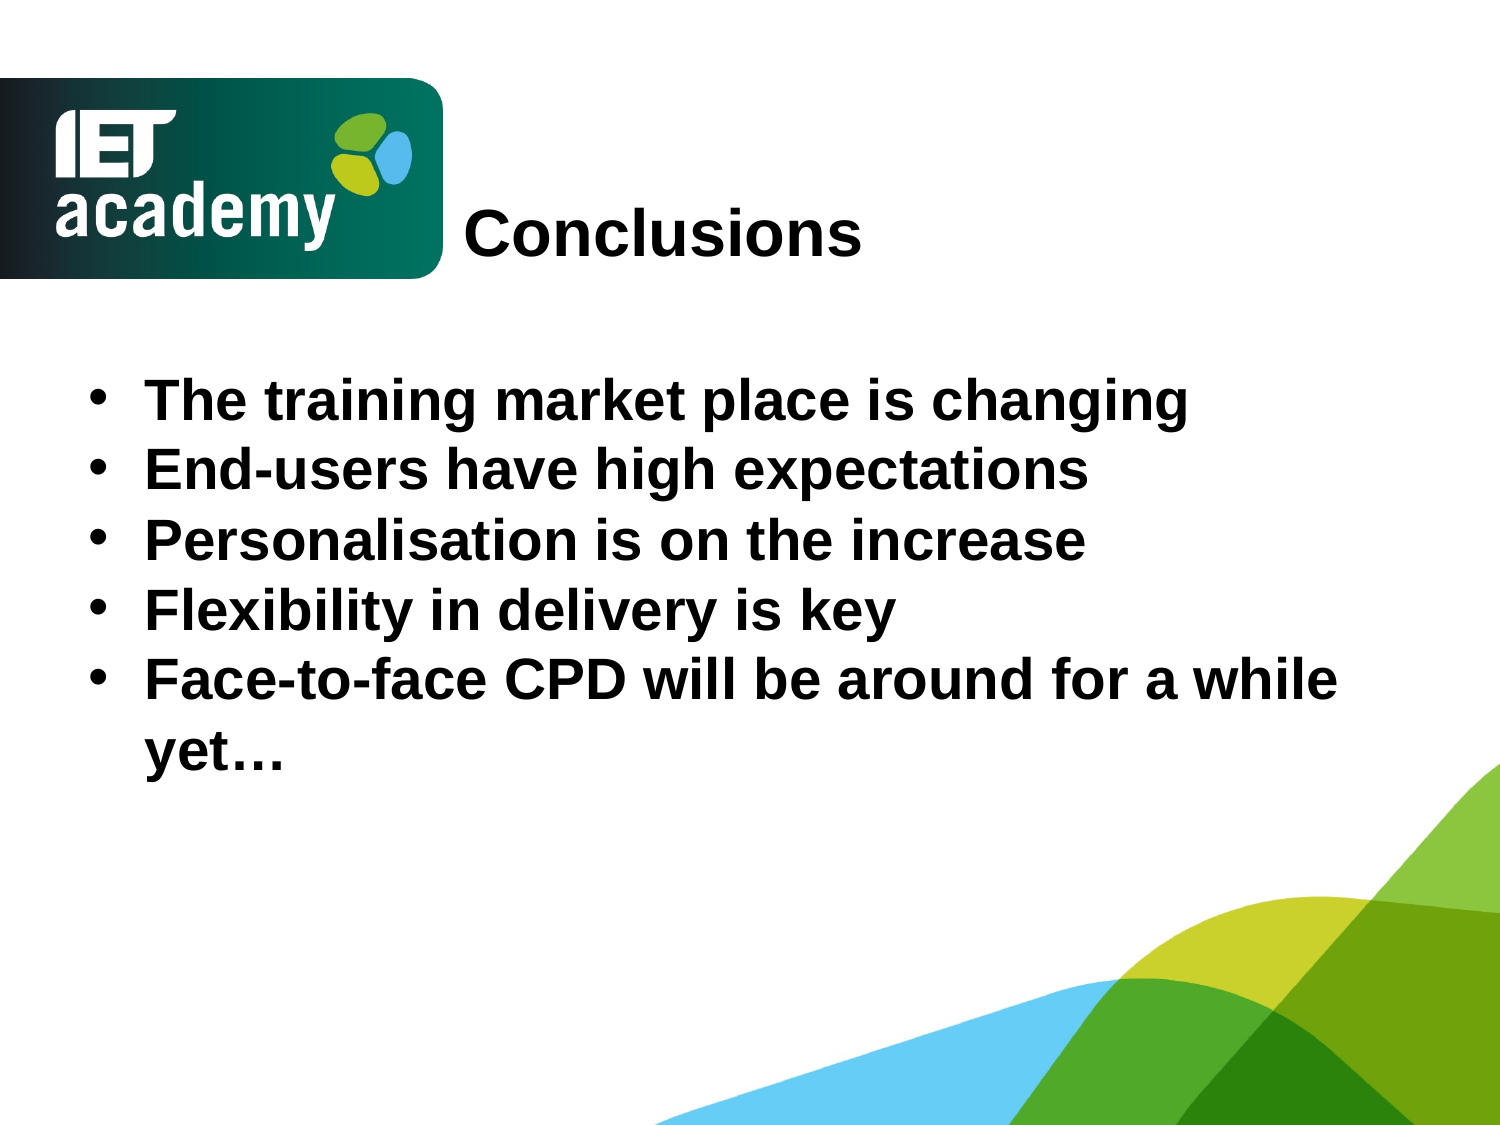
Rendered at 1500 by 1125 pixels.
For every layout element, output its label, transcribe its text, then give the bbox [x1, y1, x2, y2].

text_box Conclusions [448, 182, 879, 278]
list The training market place is changing End-users have high expectations Personalisation is on the increase Flexibility in delivery is key Face-to-face CPD will be around for a while yet… [88, 361, 1439, 846]
picture [584, 693, 1500, 1125]
picture [0, 77, 443, 280]
